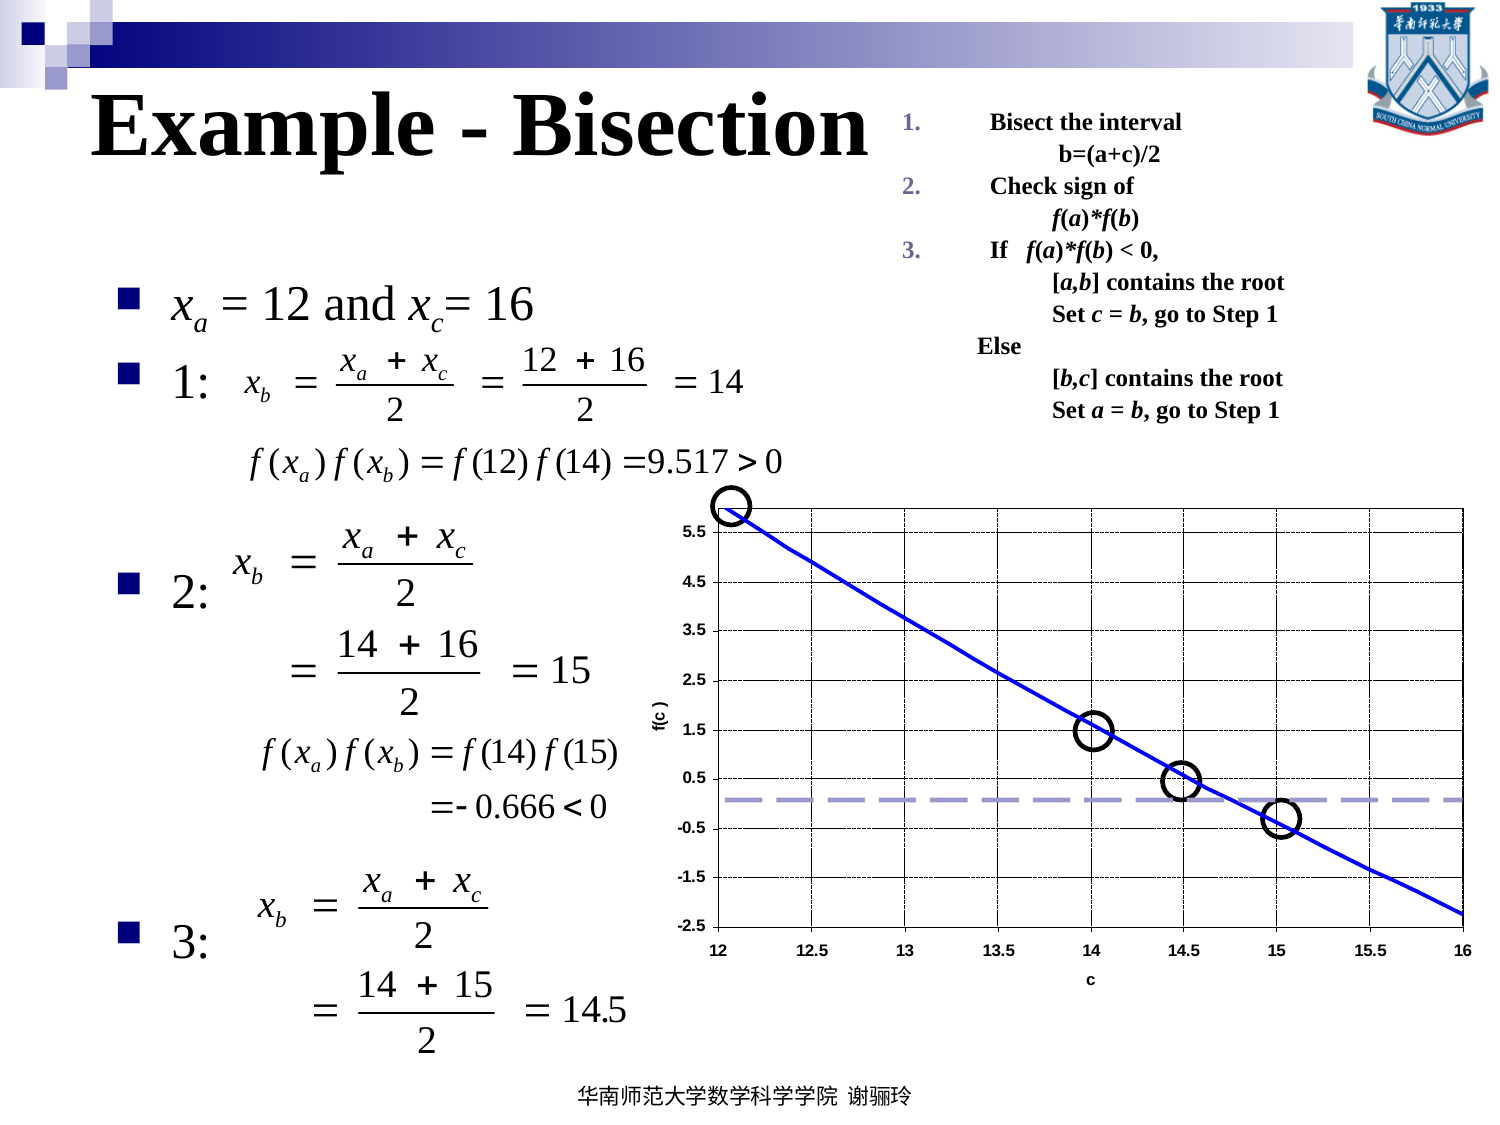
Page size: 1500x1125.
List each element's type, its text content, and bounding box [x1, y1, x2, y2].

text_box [249, 853, 633, 1063]
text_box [249, 730, 624, 825]
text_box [624, 474, 1500, 1017]
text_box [224, 507, 597, 725]
text_box 华南师范大学数学科学学院 谢骊玲 [562, 1074, 950, 1113]
text_box Bisect the interval b=(a+c)/2 Check sign of f(a)*f(b) If f(a)*f(b) < 0, [a,b] contains the root Set c = b, go to Step 1 Else [b,c] contains the root Set a = b, go to Step 1 [887, 102, 1338, 465]
list xa = 12 and xc= 16 1: 2: 3: [99, 262, 725, 1006]
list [237, 437, 788, 492]
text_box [237, 337, 750, 430]
title Example - Bisection [75, 24, 1425, 213]
picture [1353, 0, 1500, 142]
